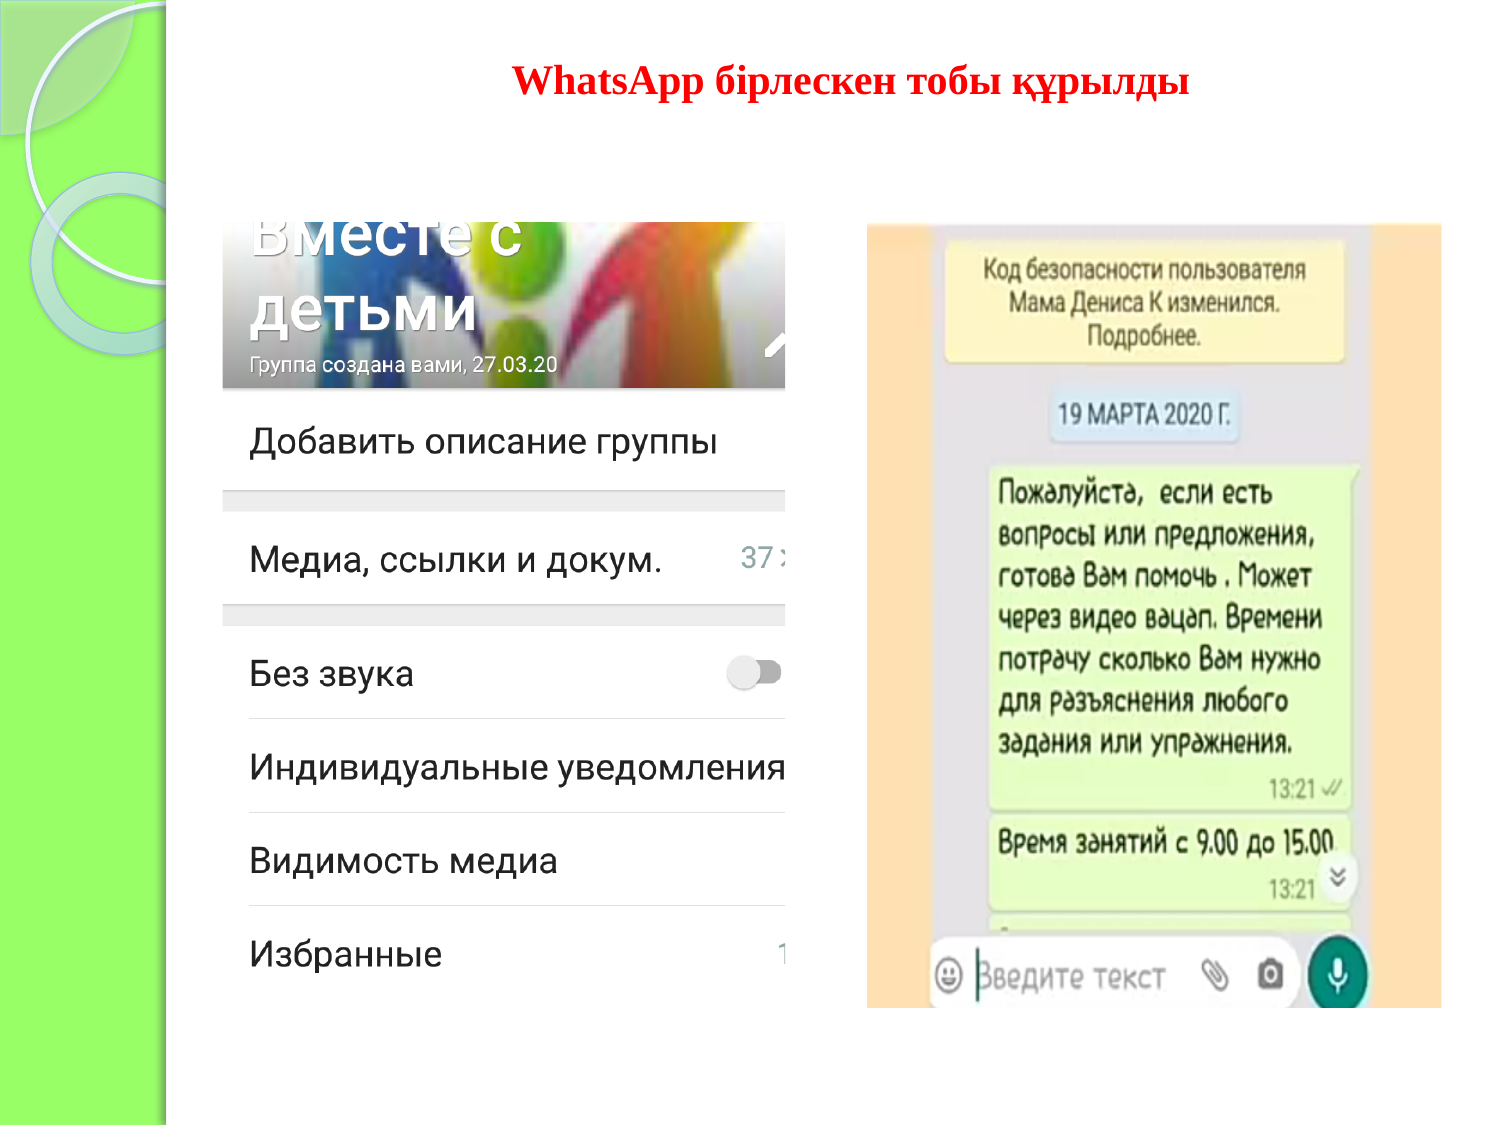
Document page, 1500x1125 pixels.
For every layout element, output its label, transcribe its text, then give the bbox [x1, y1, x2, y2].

picture [866, 222, 1442, 1008]
title WhatsApp бірлескен тобы құрылды [235, 45, 1466, 233]
picture [222, 222, 786, 973]
